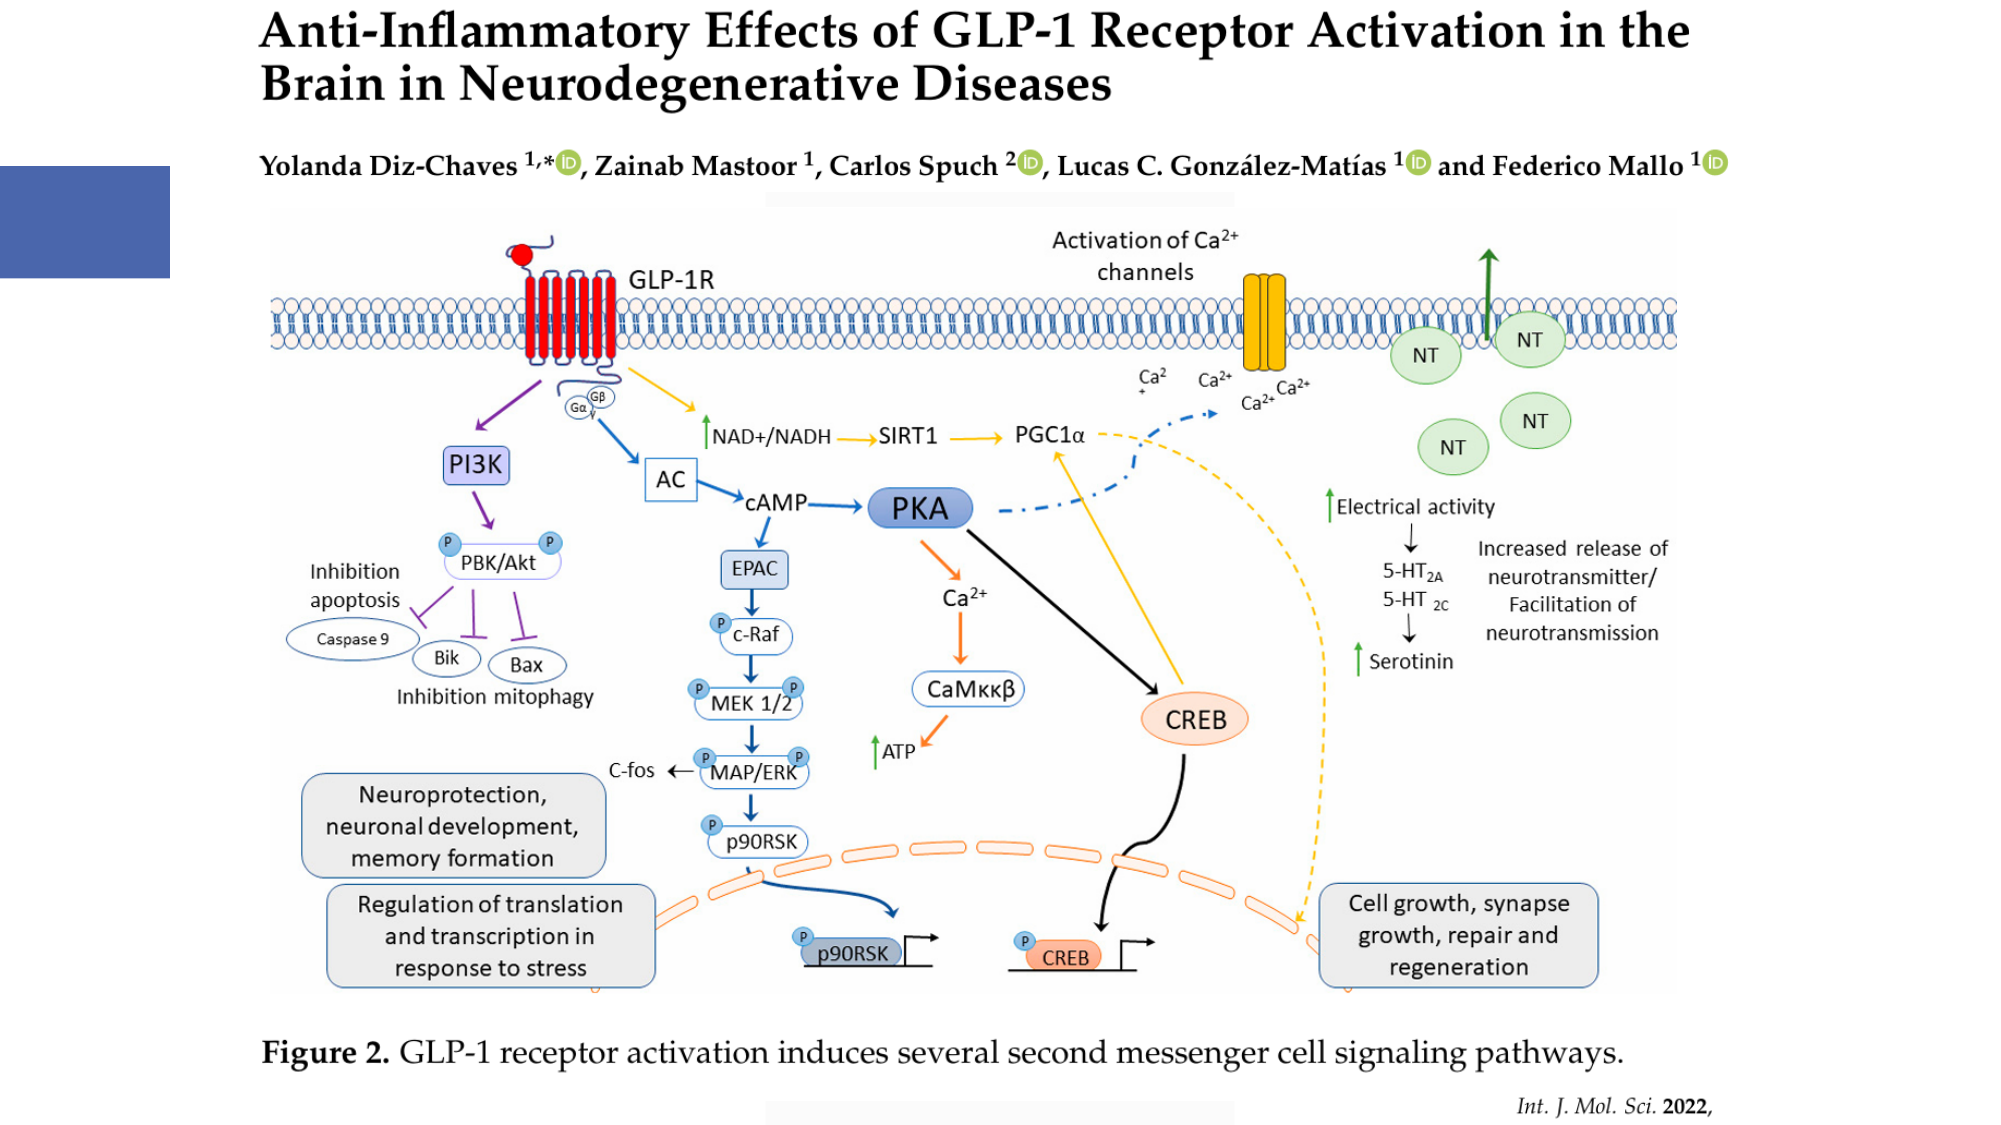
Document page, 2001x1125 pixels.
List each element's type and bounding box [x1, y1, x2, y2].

picture [249, 0, 1751, 192]
picture [249, 206, 1751, 1125]
